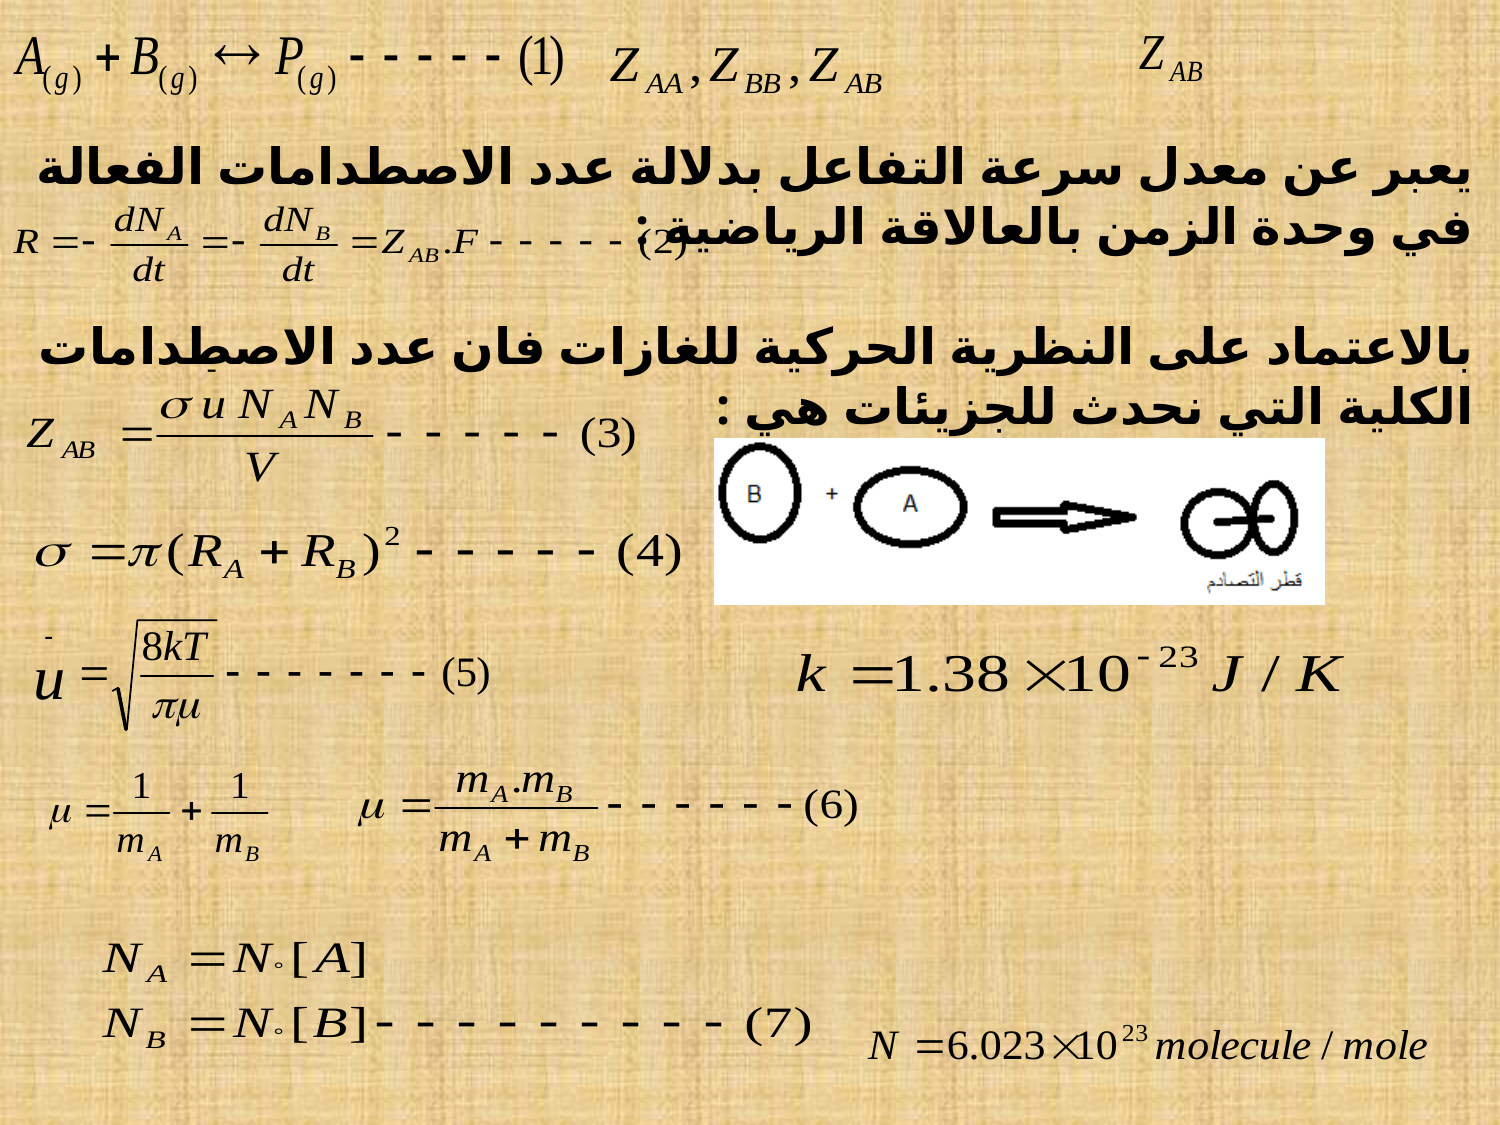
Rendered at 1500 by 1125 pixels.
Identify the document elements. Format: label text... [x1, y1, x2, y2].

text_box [600, 30, 892, 103]
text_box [348, 752, 869, 871]
picture [0, 0, 1500, 1125]
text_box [41, 761, 275, 870]
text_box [5, 18, 573, 108]
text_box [27, 515, 692, 587]
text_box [29, 609, 500, 739]
text_box يعبر عن معدل سرعة التفاعل بدلالة عدد الاصطدامات الفعالة في وحدة الزمن بالعالاقة الرياضية : بالاعتماد على النظرية الحركية للغازات فان عدد الاصطدامات الكلية التي نحدث للجزيئات هي : [17, 7, 1489, 862]
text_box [859, 1014, 1436, 1071]
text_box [785, 633, 1362, 705]
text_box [5, 197, 697, 290]
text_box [90, 928, 822, 1059]
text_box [17, 349, 644, 491]
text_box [1131, 18, 1211, 91]
